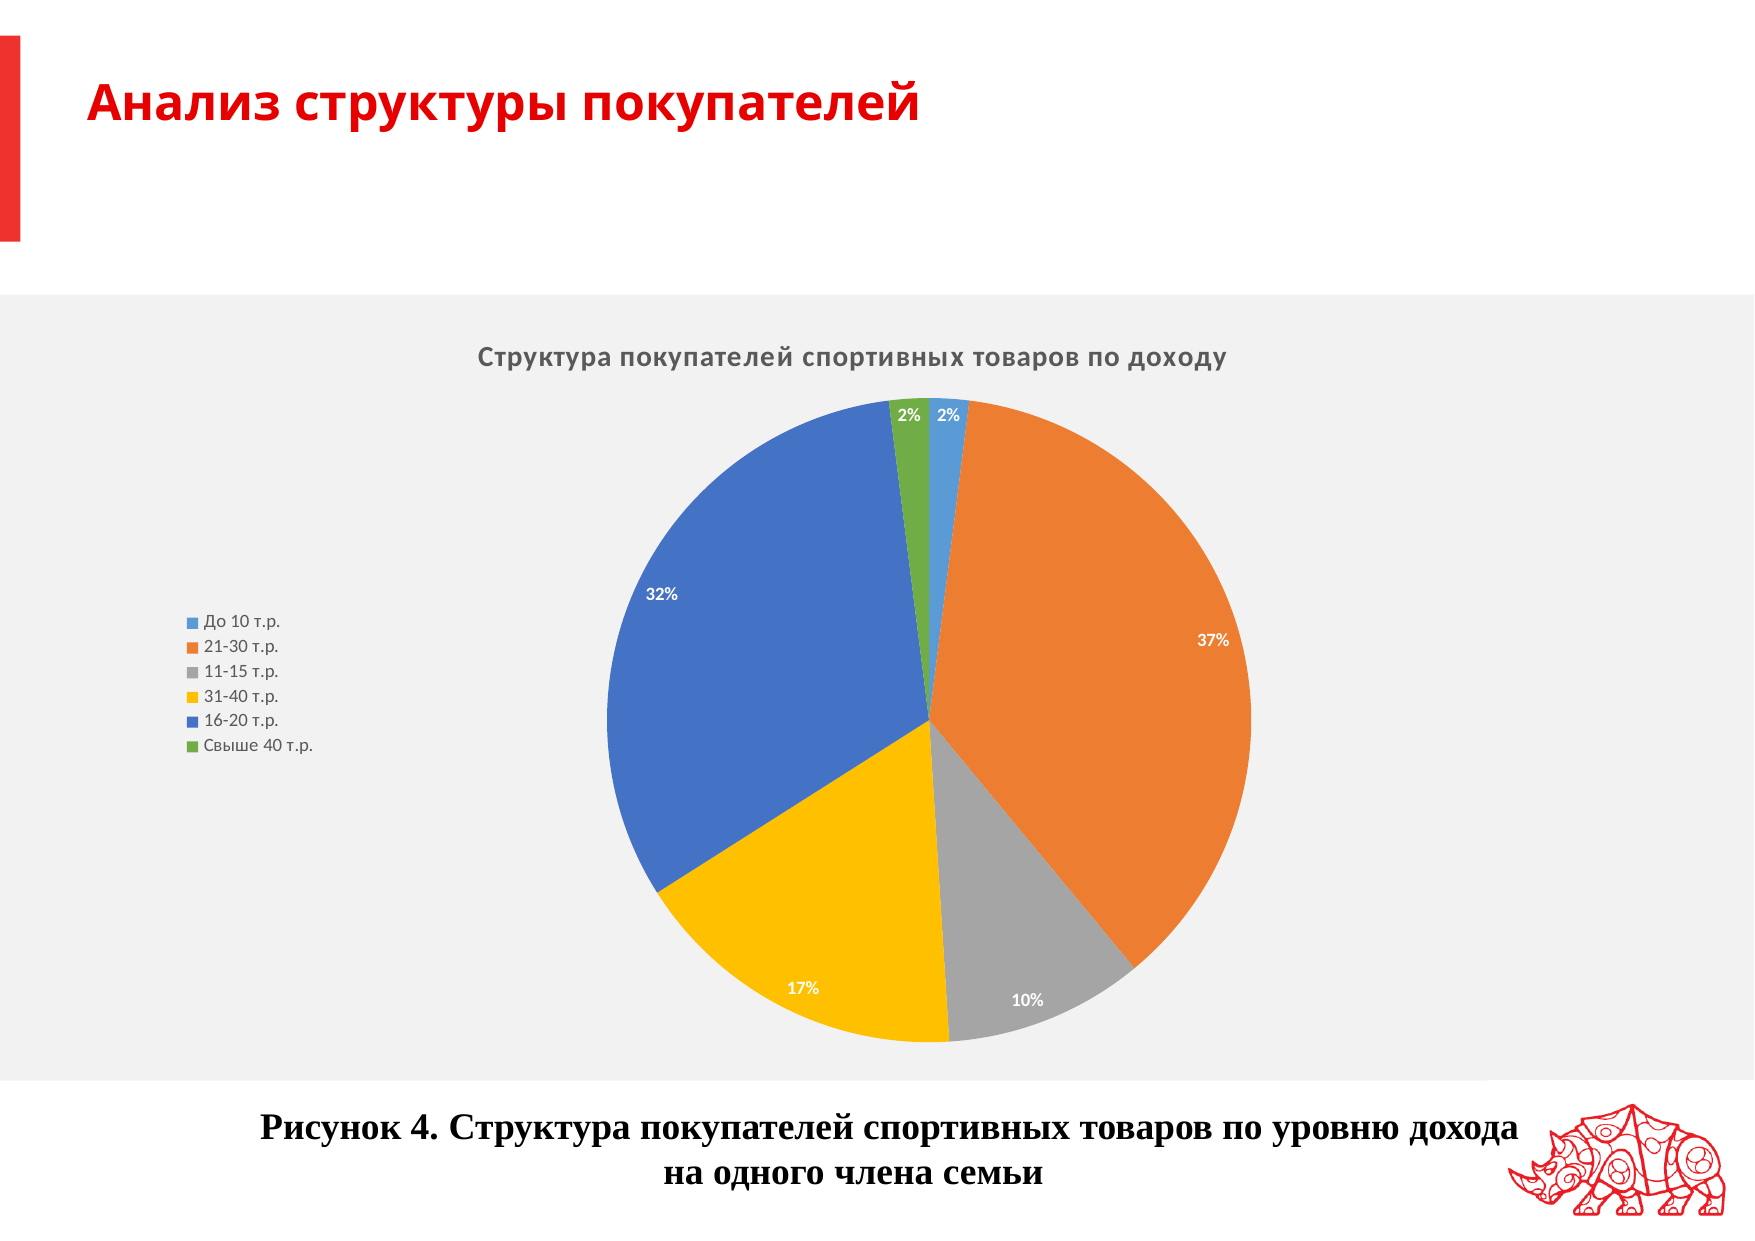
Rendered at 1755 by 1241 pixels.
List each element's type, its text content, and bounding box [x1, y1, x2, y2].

picture [1487, 1080, 1755, 1229]
title Анализ структуры покупателей [87, 76, 1677, 132]
chart [168, 313, 1539, 1058]
text_box Рисунок 4. Структура покупателей спортивных товаров по уровню дохода на одного члена семьи [168, 1058, 1539, 1200]
